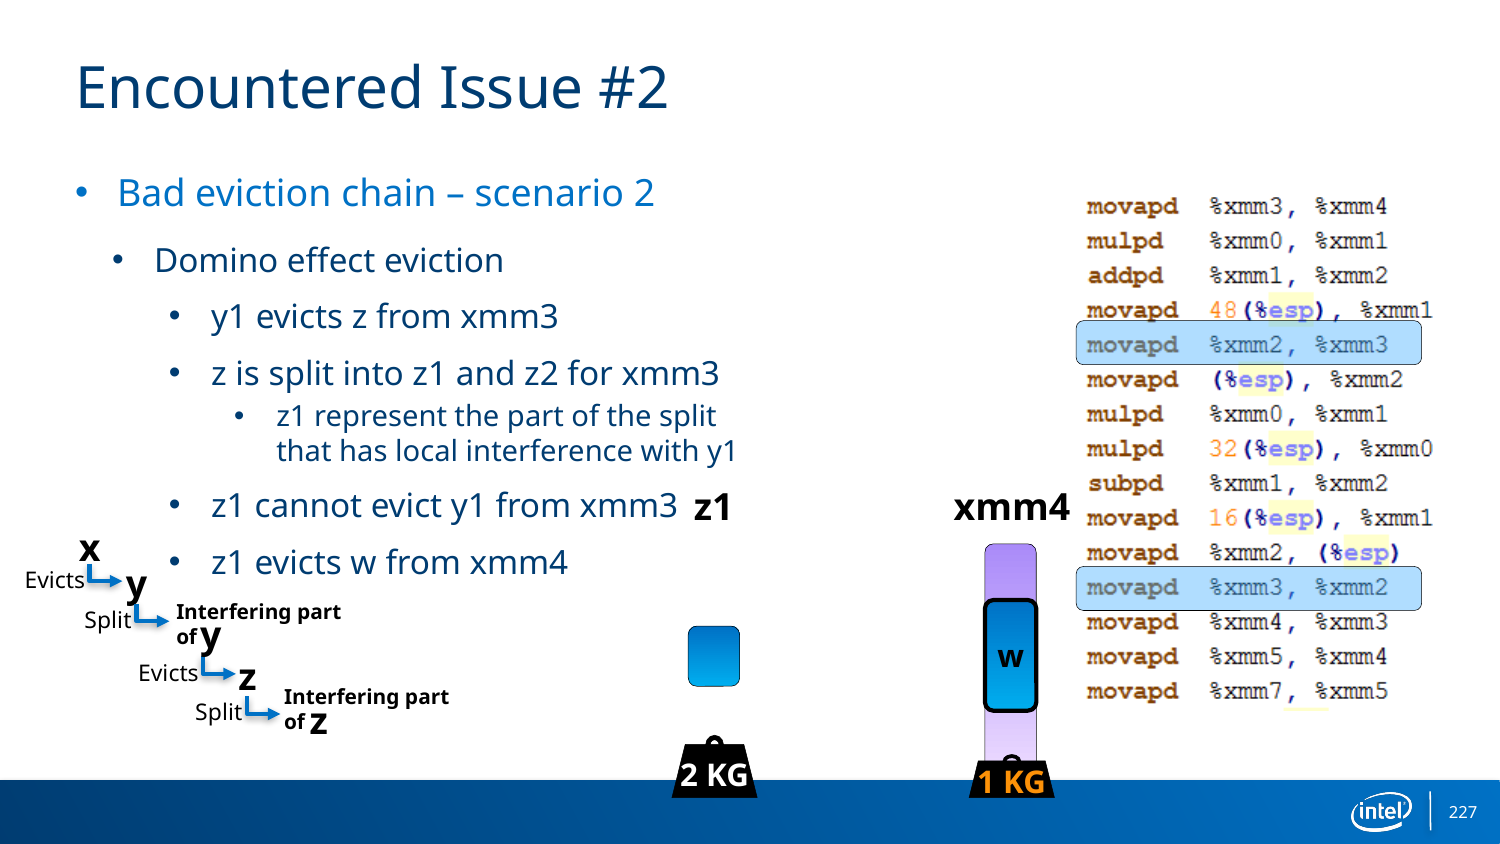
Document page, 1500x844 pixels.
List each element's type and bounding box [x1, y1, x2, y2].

list [75, 594, 231, 732]
text_box [671, 735, 758, 798]
text_box [968, 543, 1055, 798]
slide_number [1127, 791, 1478, 837]
text_box [688, 626, 740, 687]
text_box [684, 483, 744, 529]
list [75, 168, 1425, 732]
picture [1075, 190, 1448, 711]
text_box [24, 524, 484, 768]
title [75, 50, 1425, 160]
text_box [951, 483, 1073, 529]
